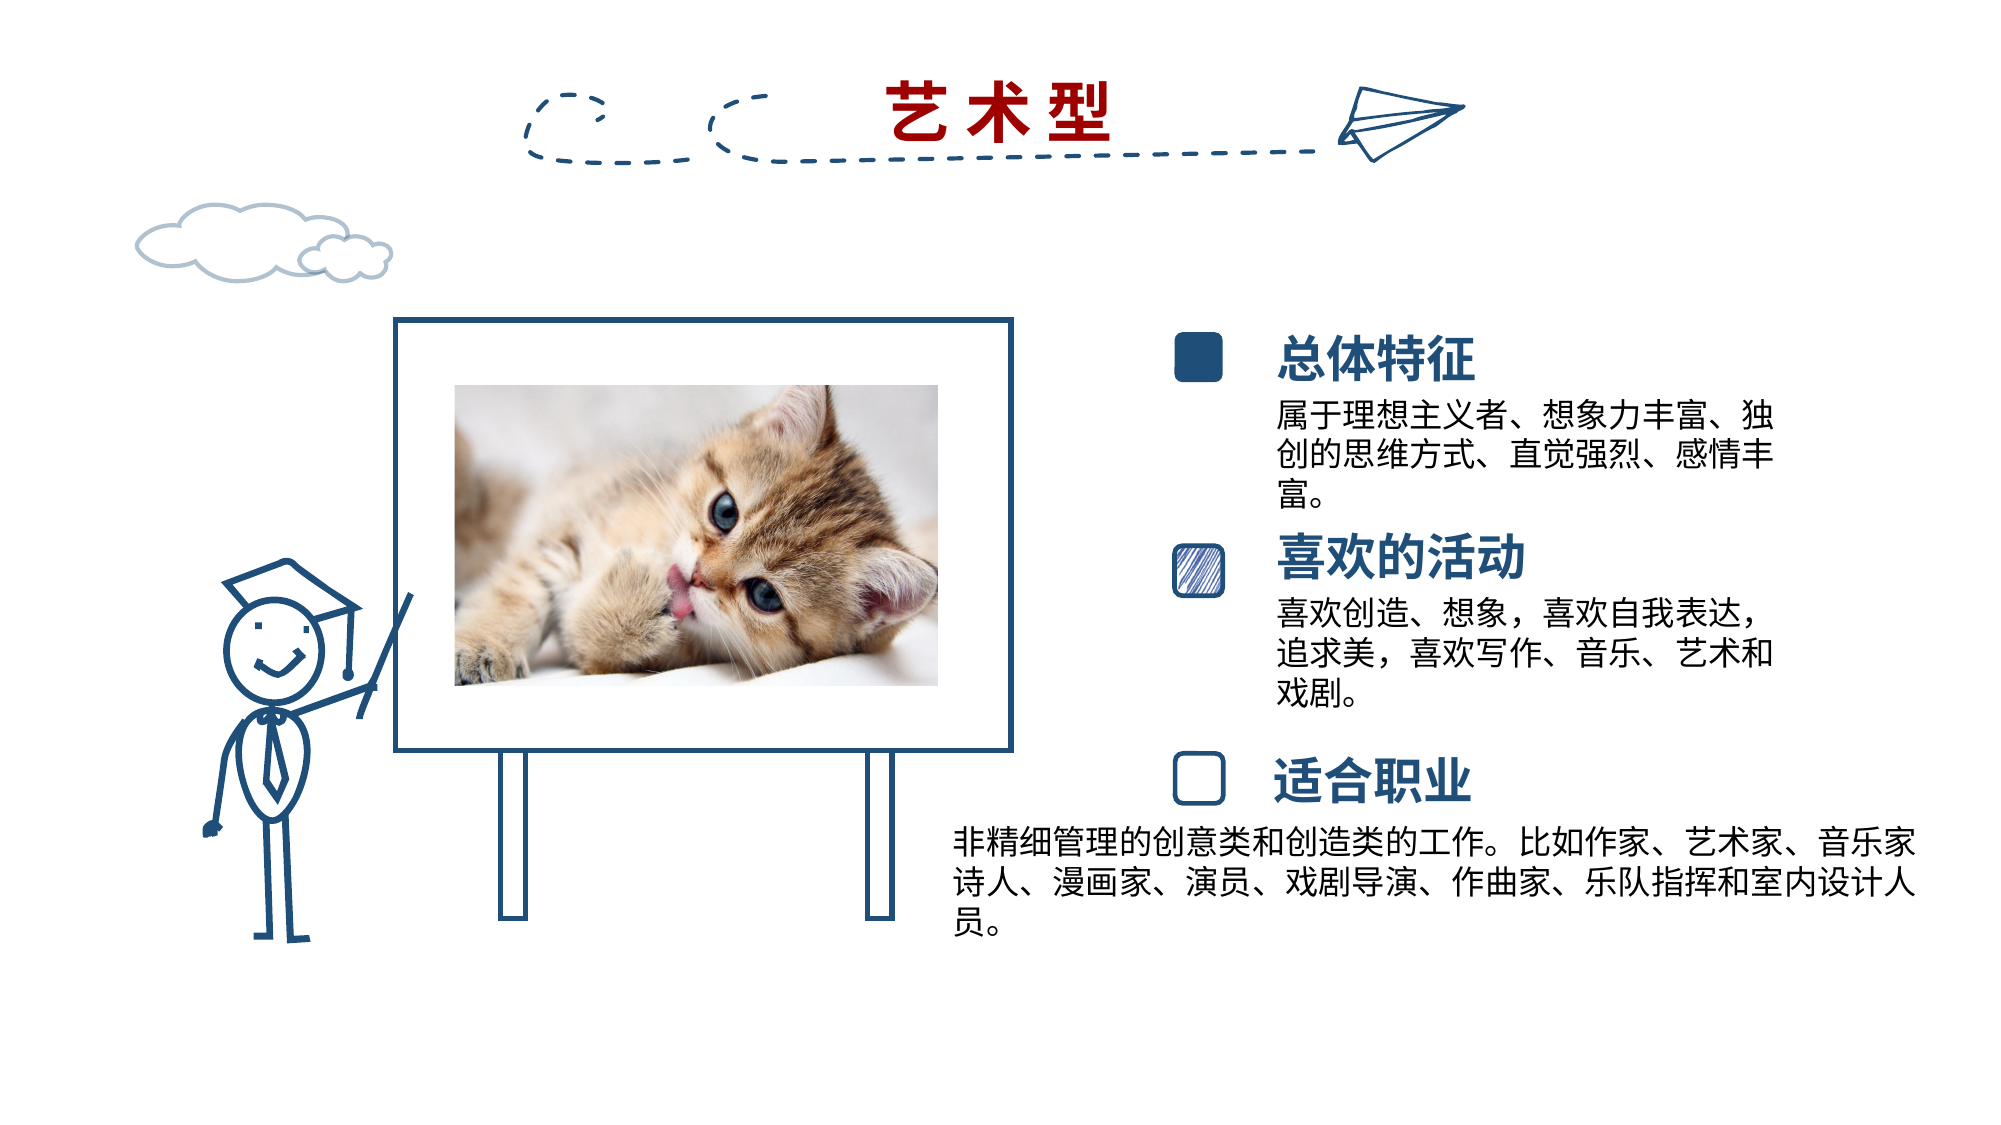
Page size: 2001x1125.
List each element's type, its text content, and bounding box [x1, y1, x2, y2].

text_box [709, 94, 1314, 163]
text_box 喜欢的活动 [1261, 518, 1588, 584]
text_box [1337, 86, 1466, 163]
text_box [524, 93, 689, 165]
text_box 总体特征 [1261, 319, 1588, 386]
text_box [1174, 752, 1225, 805]
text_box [136, 204, 392, 282]
text_box 艺 术 型 [762, 62, 1235, 143]
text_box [395, 319, 1011, 919]
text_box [202, 557, 415, 944]
text_box [1173, 544, 1224, 597]
text_box [1173, 331, 1224, 384]
text_box 属于理想主义者、想象力丰富、独创的思维方式、直觉强烈、感情丰富。 [1261, 386, 1802, 521]
text_box 艺 术 型 [1080, 154, 1235, 158]
text_box 适合职业 [1259, 742, 1585, 814]
text_box 喜欢创造、想象，喜欢自我表达，追求美，喜欢写作、音乐、艺术和戏剧。 [1261, 584, 1802, 720]
text_box 非精细管理的创意类和创造类的工作。比如作家、艺术家、音乐家 诗人、漫画家、演员、戏剧导演、作曲家、乐队指挥和室内设计人员。 [938, 814, 1938, 949]
